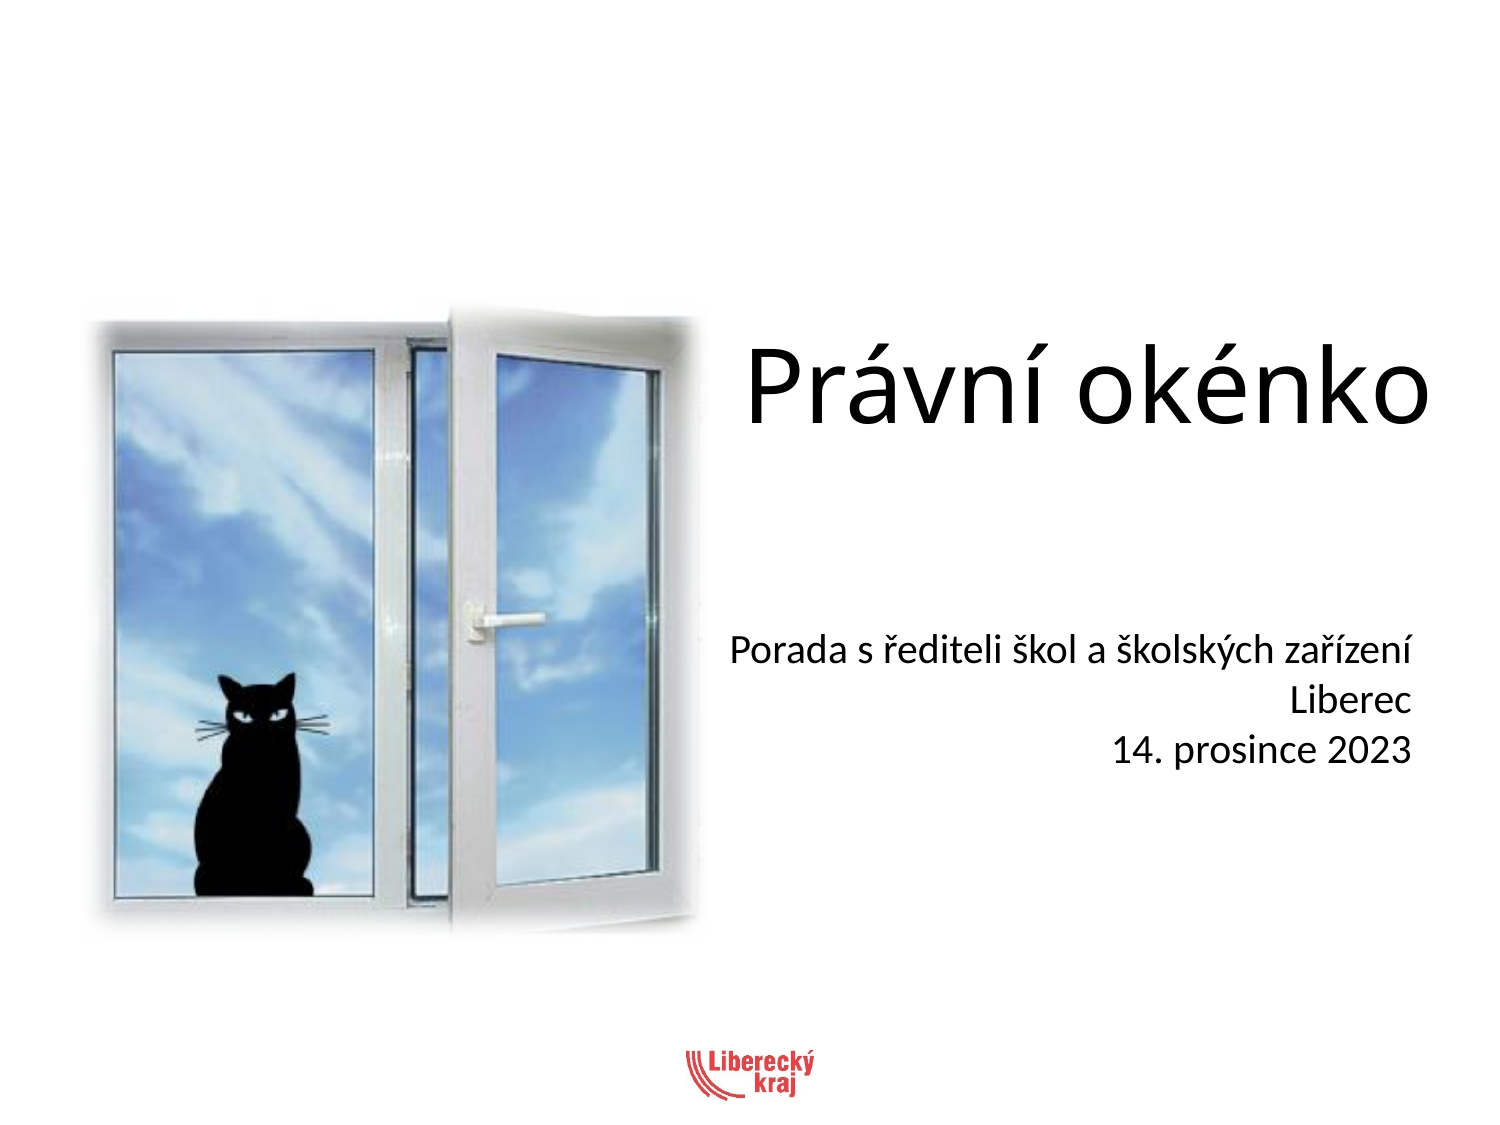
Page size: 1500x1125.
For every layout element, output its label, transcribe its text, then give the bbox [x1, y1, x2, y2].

picture [686, 1050, 814, 1103]
title Právní okénko [945, 299, 1459, 454]
picture [79, 299, 709, 941]
text_box Porada s řediteli škol a školských zařízení Liberec 14. prosince 2023 [709, 614, 1427, 780]
text_box [89, 213, 945, 485]
